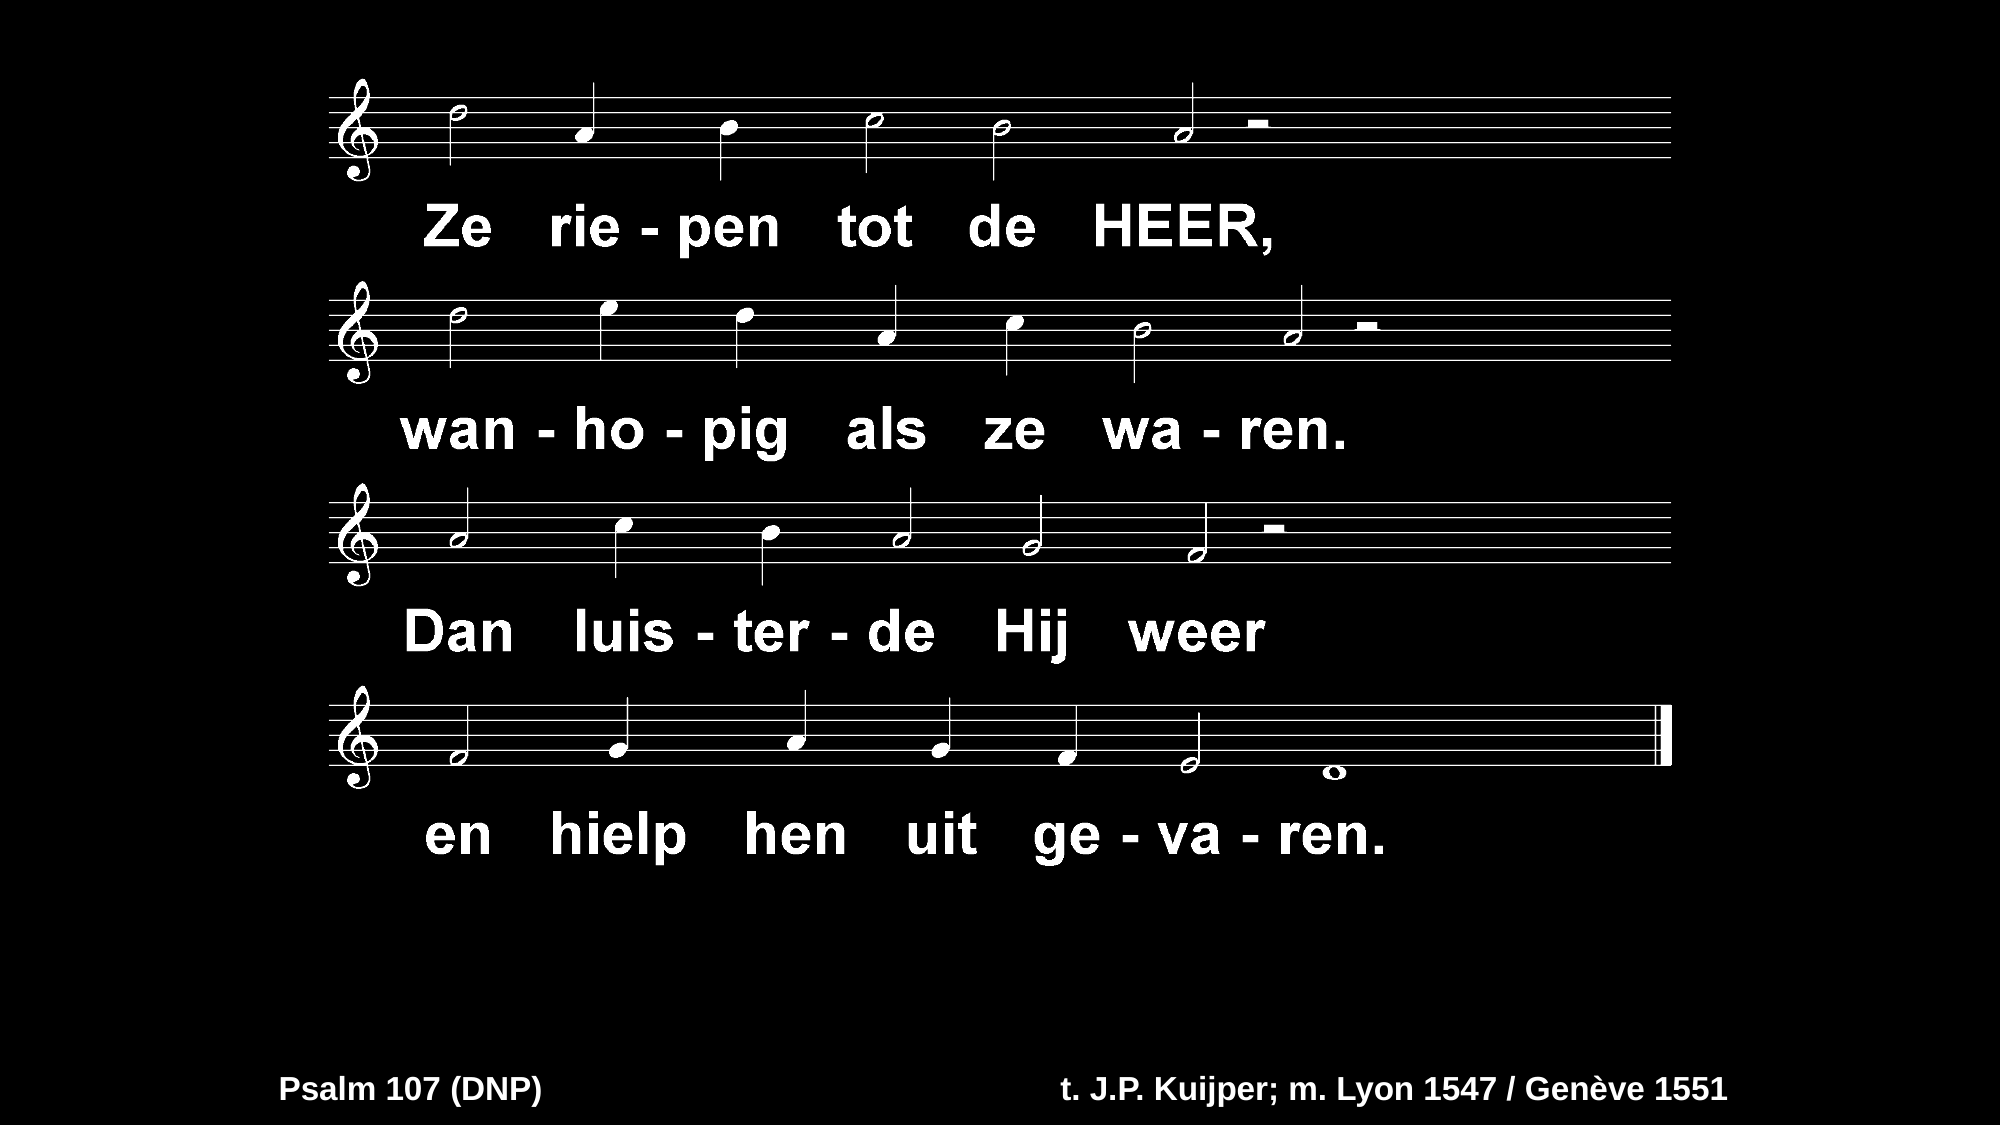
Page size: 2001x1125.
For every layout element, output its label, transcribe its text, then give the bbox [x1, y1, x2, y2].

picture [312, 62, 1688, 882]
text_box Psalm 107 (DNP) t. J.P. Kuijper; m. Lyon 1547 / Genève 1551 [263, 1059, 1745, 1115]
